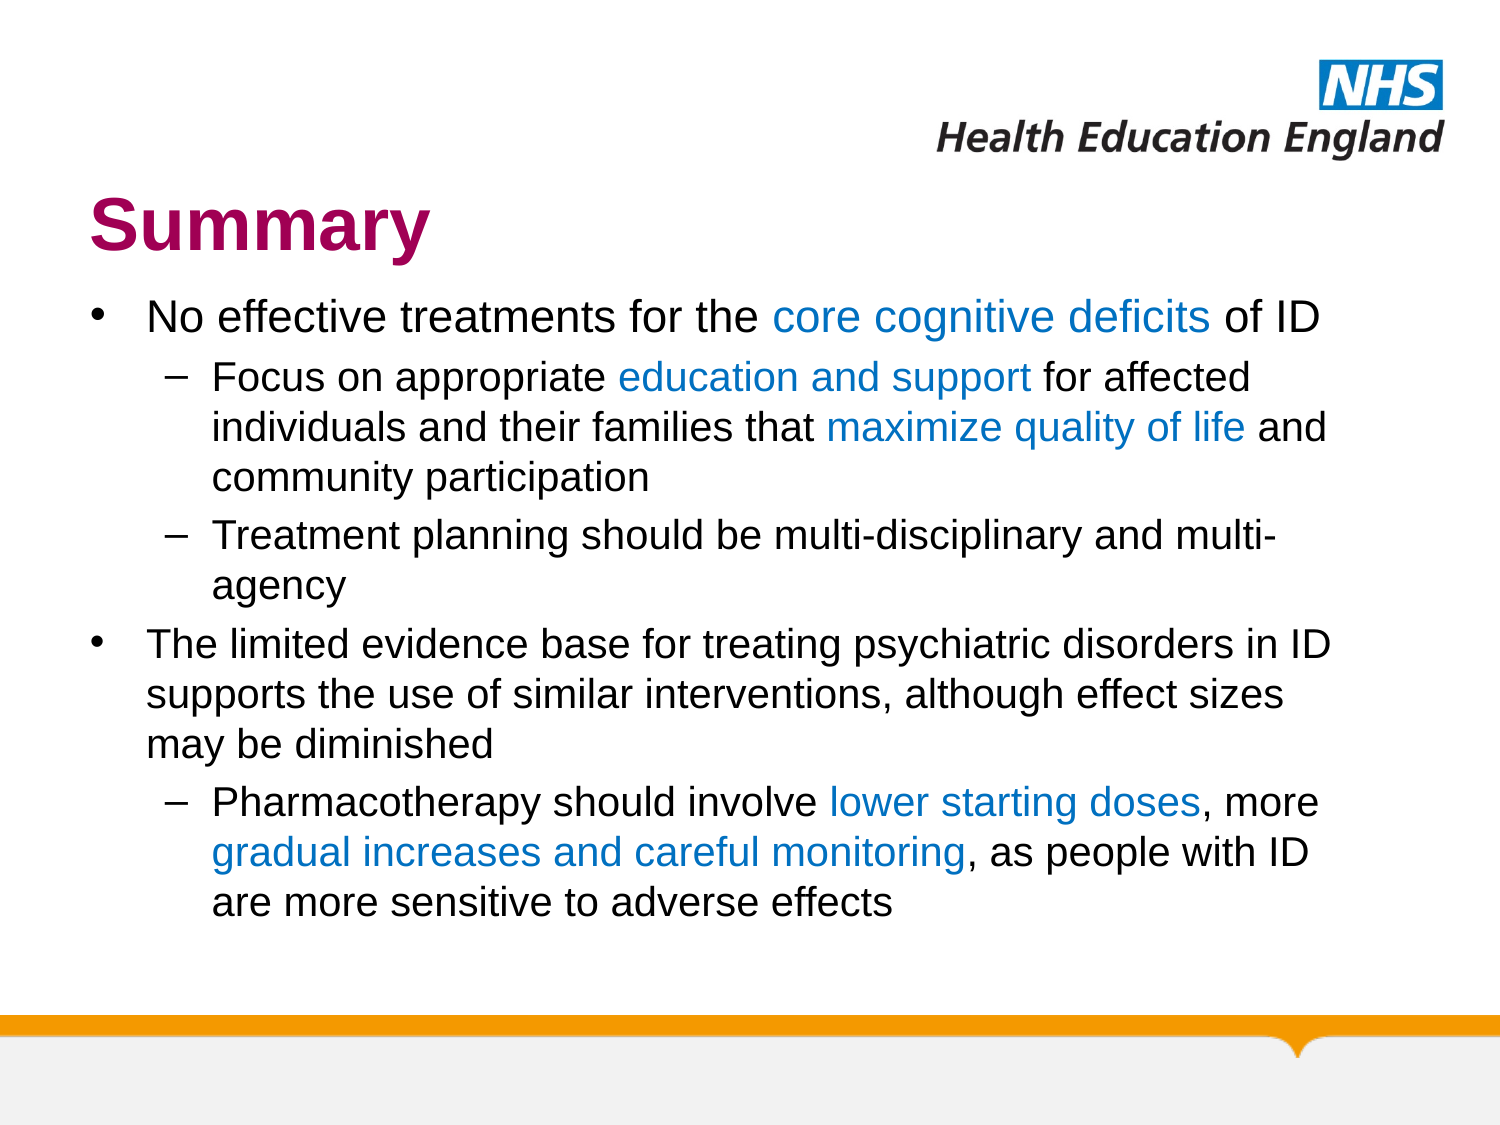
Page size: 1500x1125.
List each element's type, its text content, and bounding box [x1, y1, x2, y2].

picture [936, 59, 1445, 161]
title Summary [75, 168, 1350, 278]
list No effective treatments for the core cognitive deficits of ID Focus on appropriate education and support for affected individuals and their families that maximize quality of life and community participation Treatment planning should be multi‐disciplinary and multi‐agency The limited evidence base for treating psychiatric disorders in ID supports the use of similar interventions, although effect sizes may be diminished Pharmacotherapy should involve lower starting doses, more gradual increases and careful monitoring, as people with ID are more sensitive to adverse effects [75, 278, 1361, 931]
